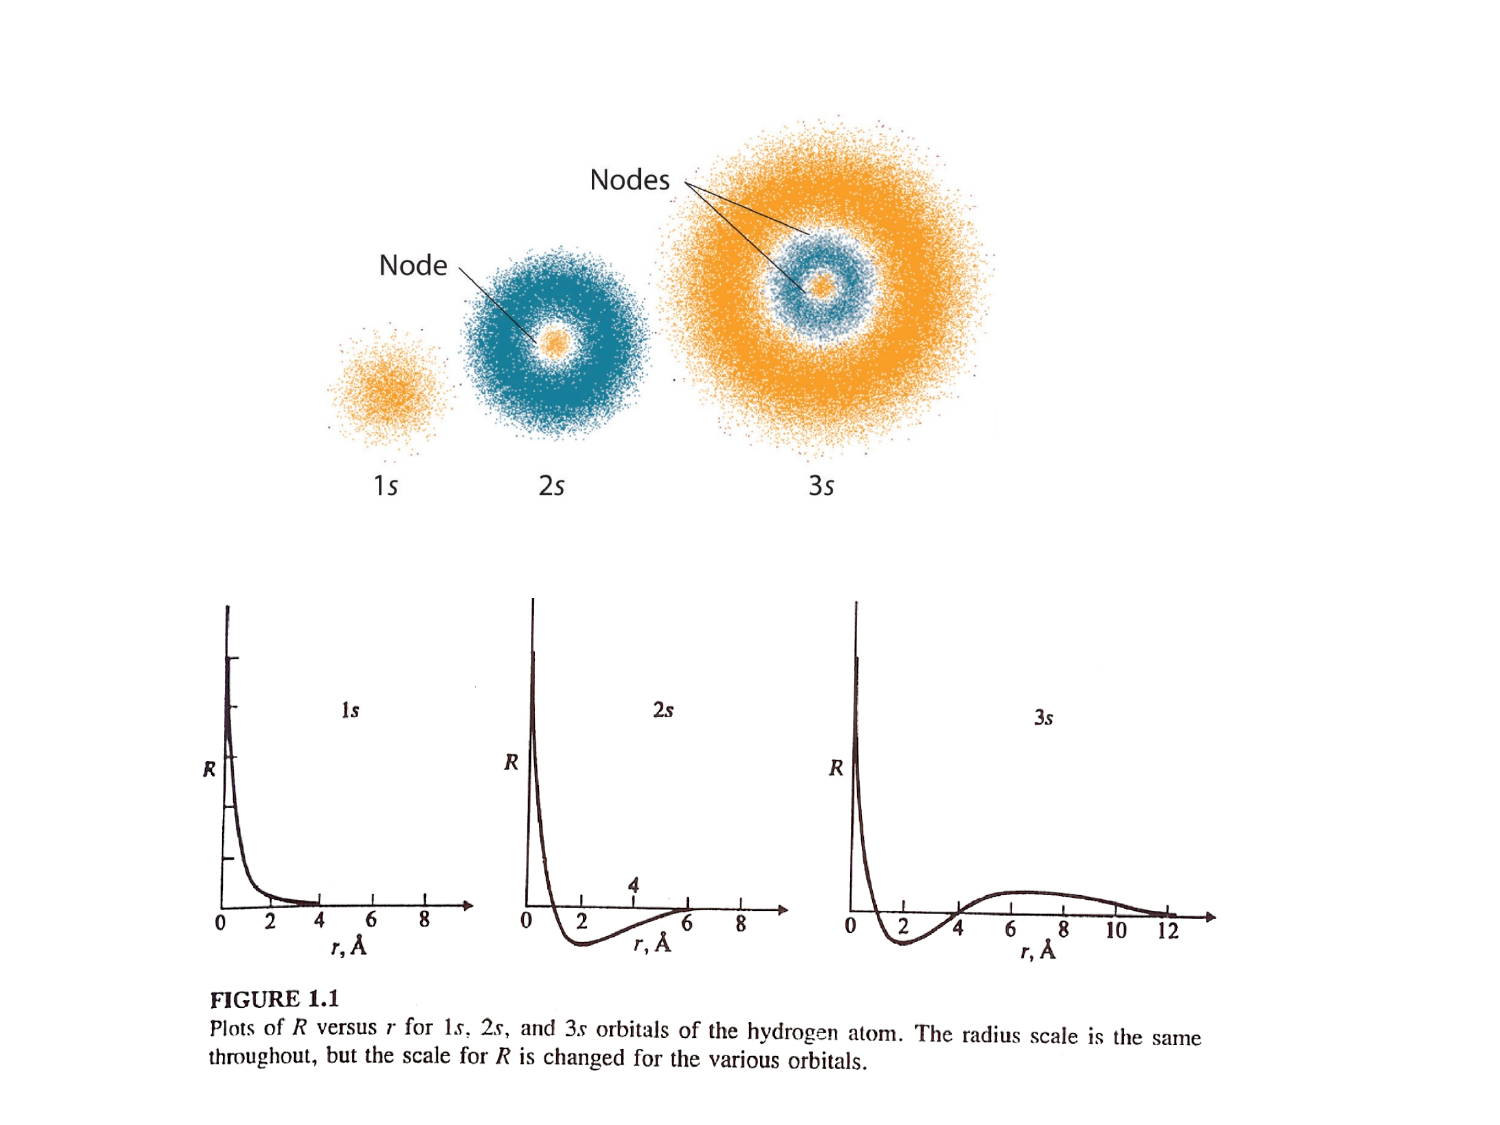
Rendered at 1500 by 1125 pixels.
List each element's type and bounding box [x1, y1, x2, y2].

picture [324, 112, 998, 506]
picture [200, 598, 1222, 1076]
